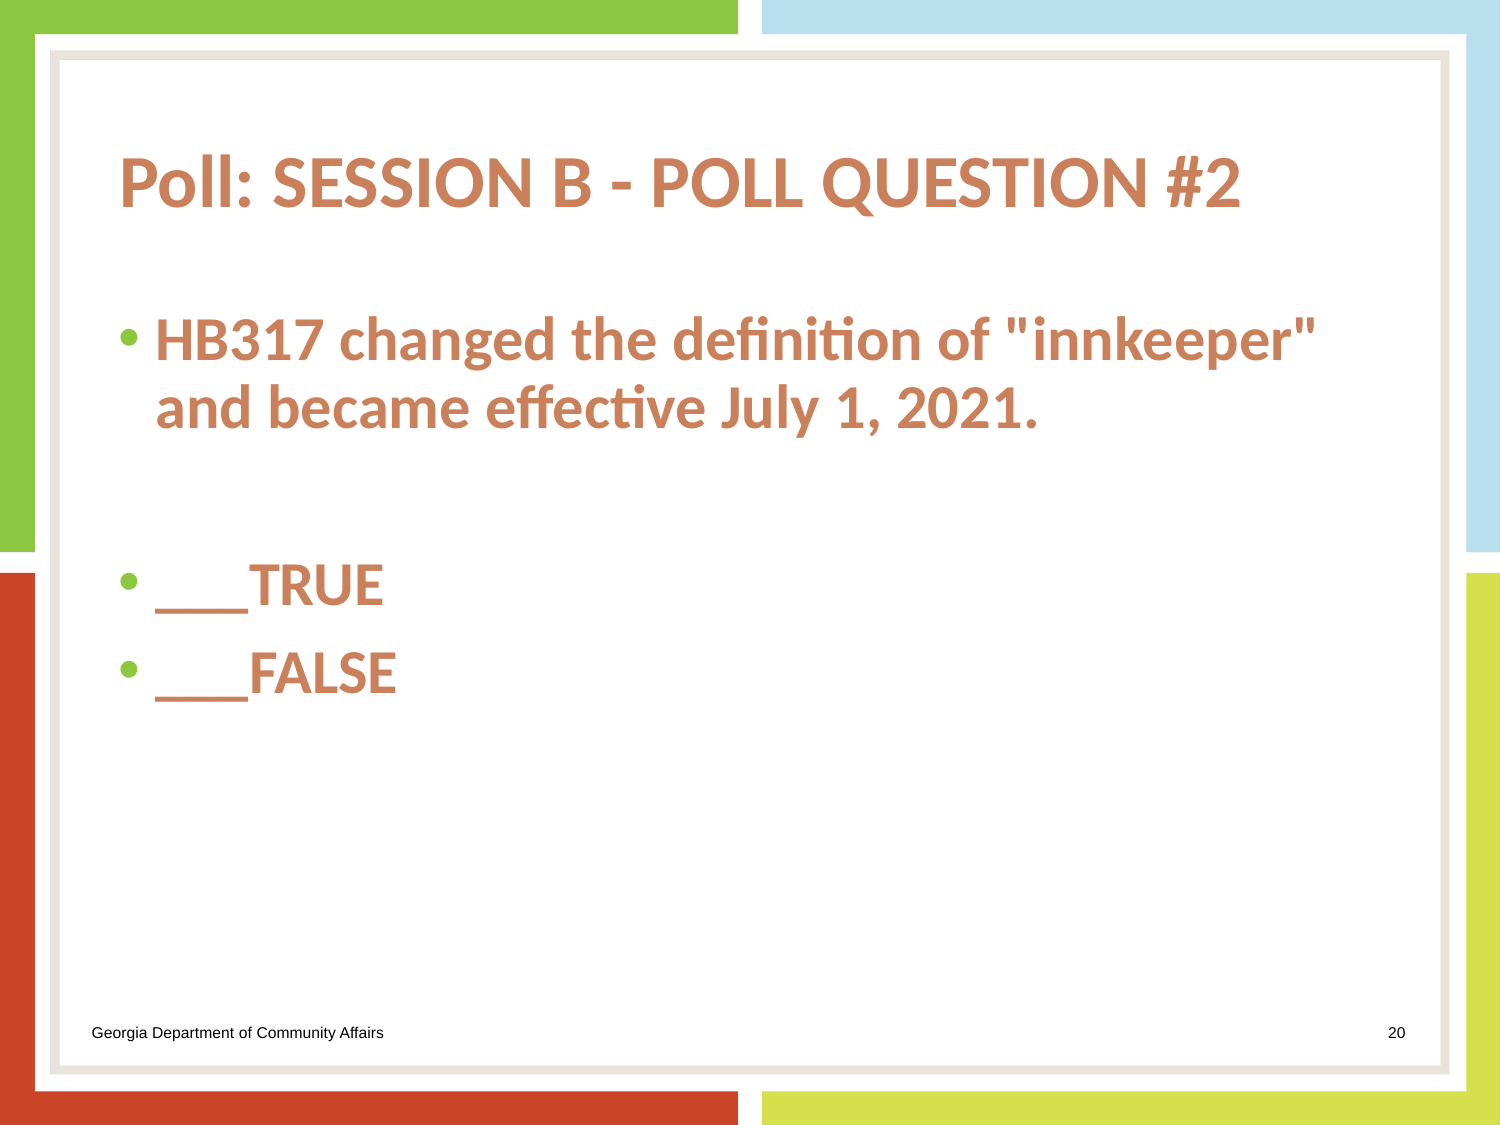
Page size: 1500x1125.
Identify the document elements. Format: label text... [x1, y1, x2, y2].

list HB317 changed the definition of "innkeeper" and became effective July 1, 2021. ___TRUE ___FALSE [103, 299, 1397, 975]
picture [0, 0, 1500, 1125]
title Poll: SESSION B - POLL QUESTION #2 [104, 90, 1396, 278]
